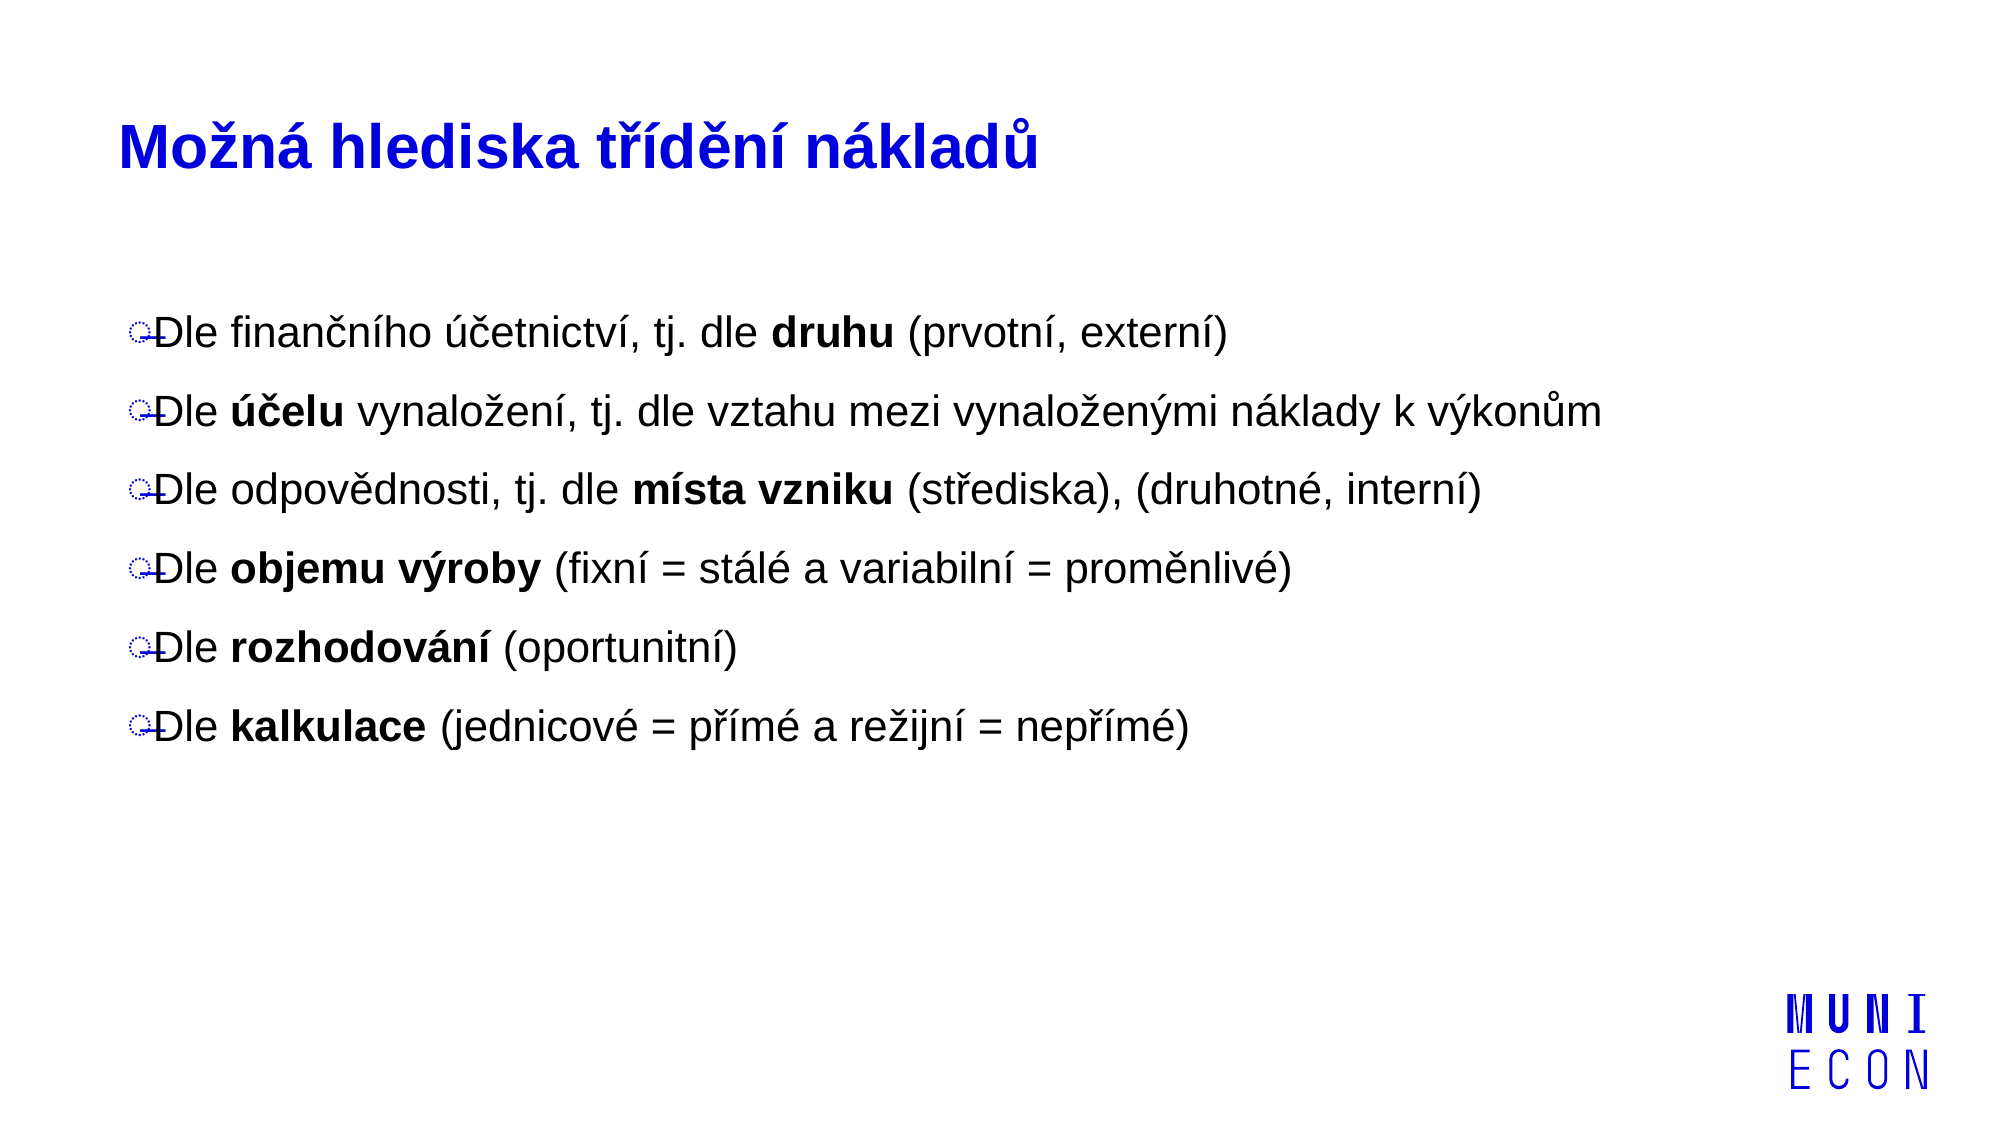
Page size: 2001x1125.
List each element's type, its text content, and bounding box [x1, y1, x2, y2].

list Dle finančního účetnictví, tj. dle druhu (prvotní, externí) Dle účelu vynaložení, tj. dle vztahu mezi vynaloženými náklady k výkonům Dle odpovědnosti, tj. dle místa vzniku (střediska), (druhotné, interní) Dle objemu výroby (fixní = stálé a variabilní = proměnlivé) Dle rozhodování (oportunitní) Dle kalkulace (jednicové = přímé a režijní = nepřímé) [118, 277, 1883, 957]
title Možná hlediska třídění nákladů [118, 118, 1882, 193]
